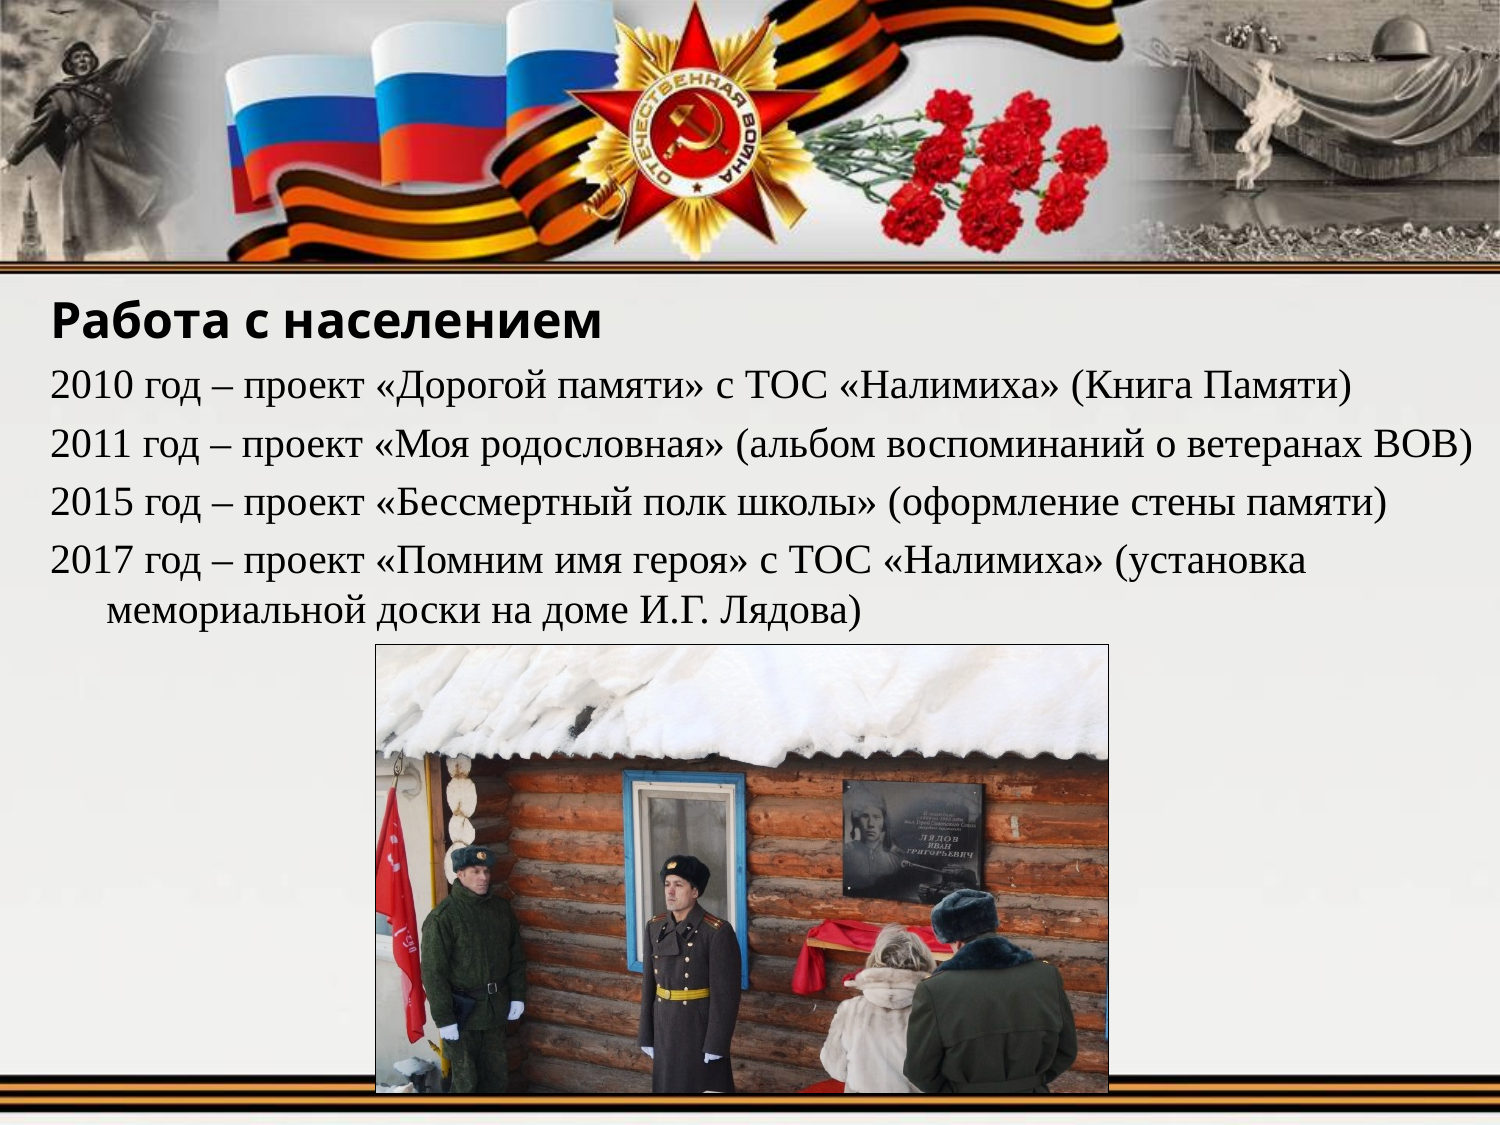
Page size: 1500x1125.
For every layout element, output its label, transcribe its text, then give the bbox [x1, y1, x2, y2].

picture [0, 0, 1500, 1125]
list Работа с населением 2010 год – проект «Дорогой памяти» с ТОС «Налимиха» (Книга Памяти) 2011 год – проект «Моя родословная» (альбом воспоминаний о ветеранах ВОВ) 2015 год – проект «Бессмертный полк школы» (оформление стены памяти) 2017 год – проект «Помним имя героя» с ТОС «Налимиха» (установка мемориальной доски на доме И.Г. Лядова) [34, 280, 1500, 1024]
